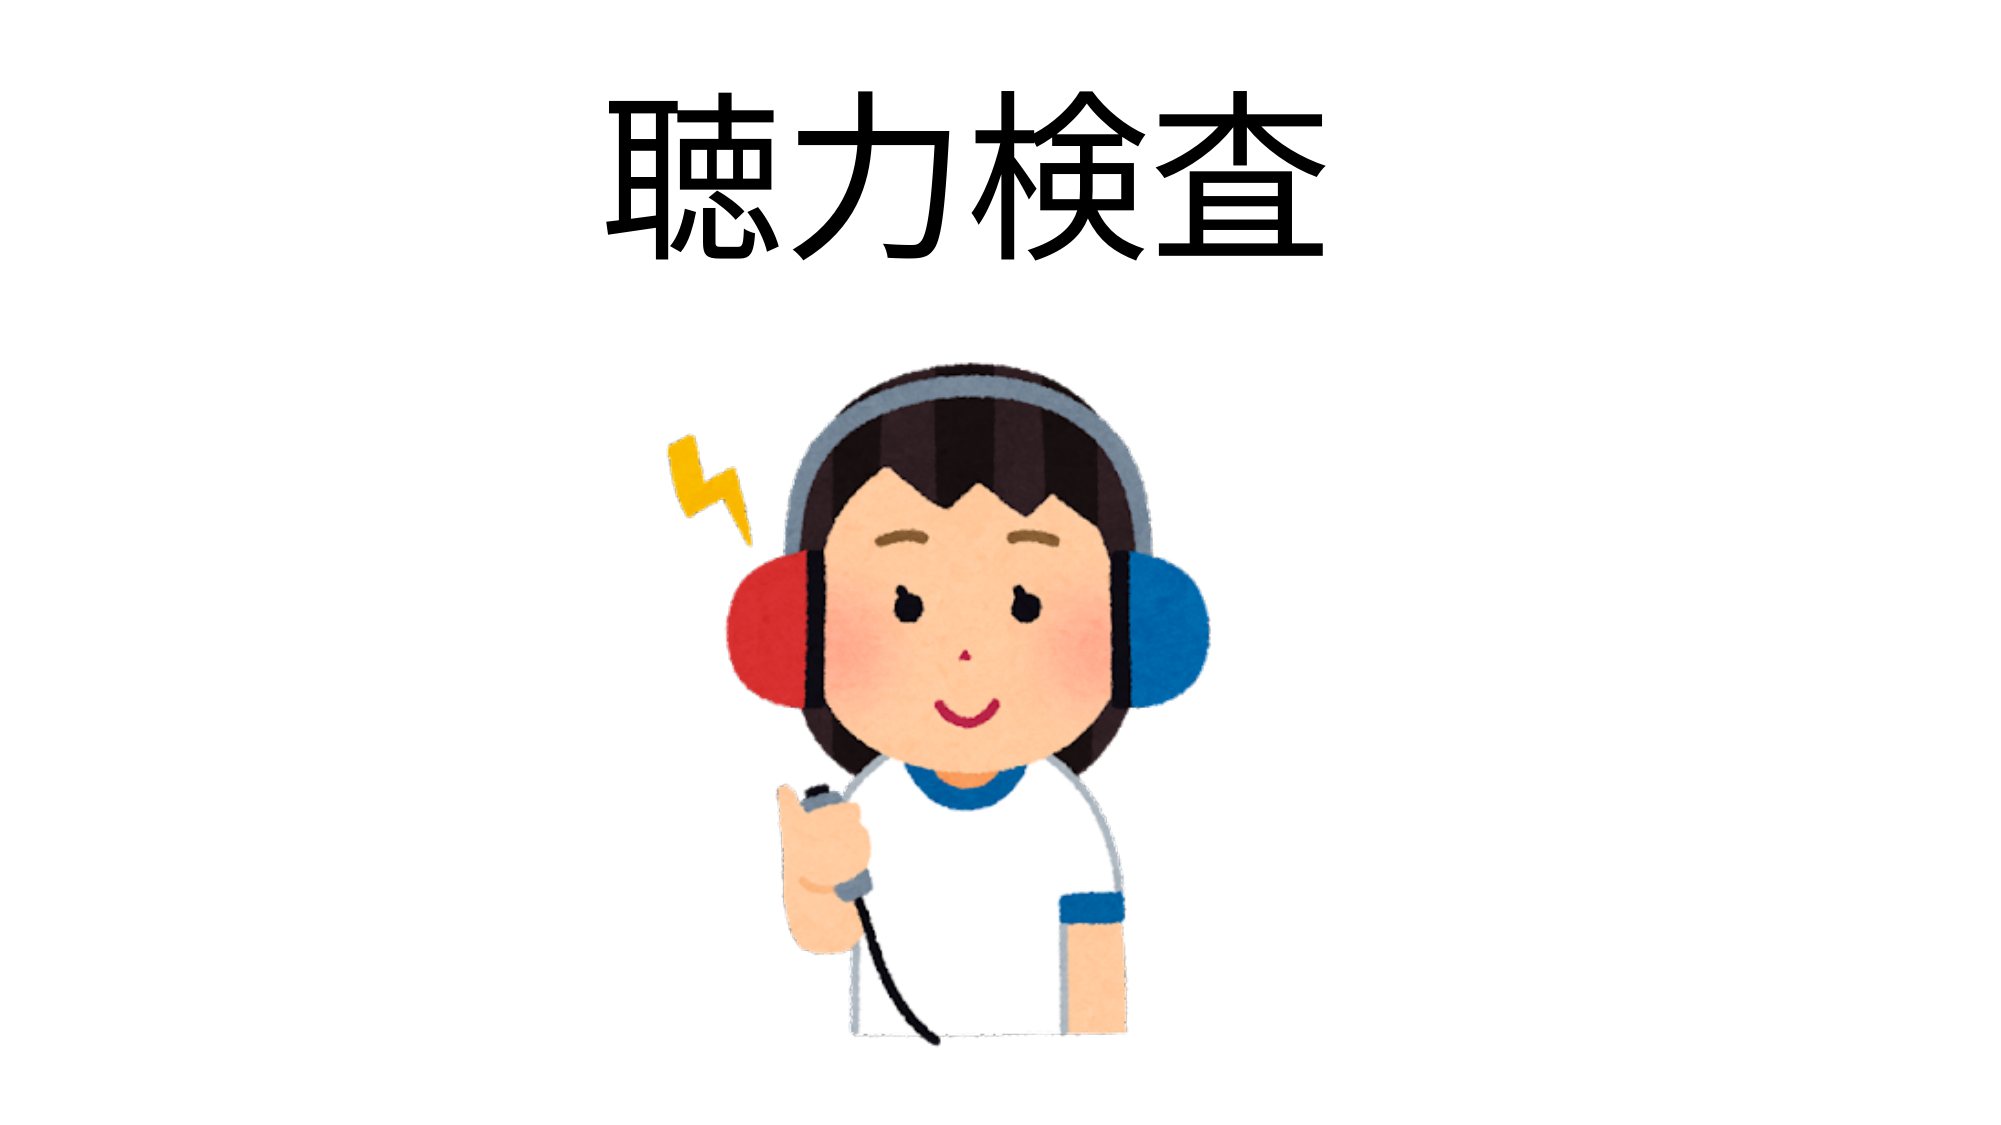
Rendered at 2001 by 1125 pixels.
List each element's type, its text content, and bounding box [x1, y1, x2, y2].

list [634, 343, 1275, 1073]
title 聴力検査 [585, 76, 1381, 295]
